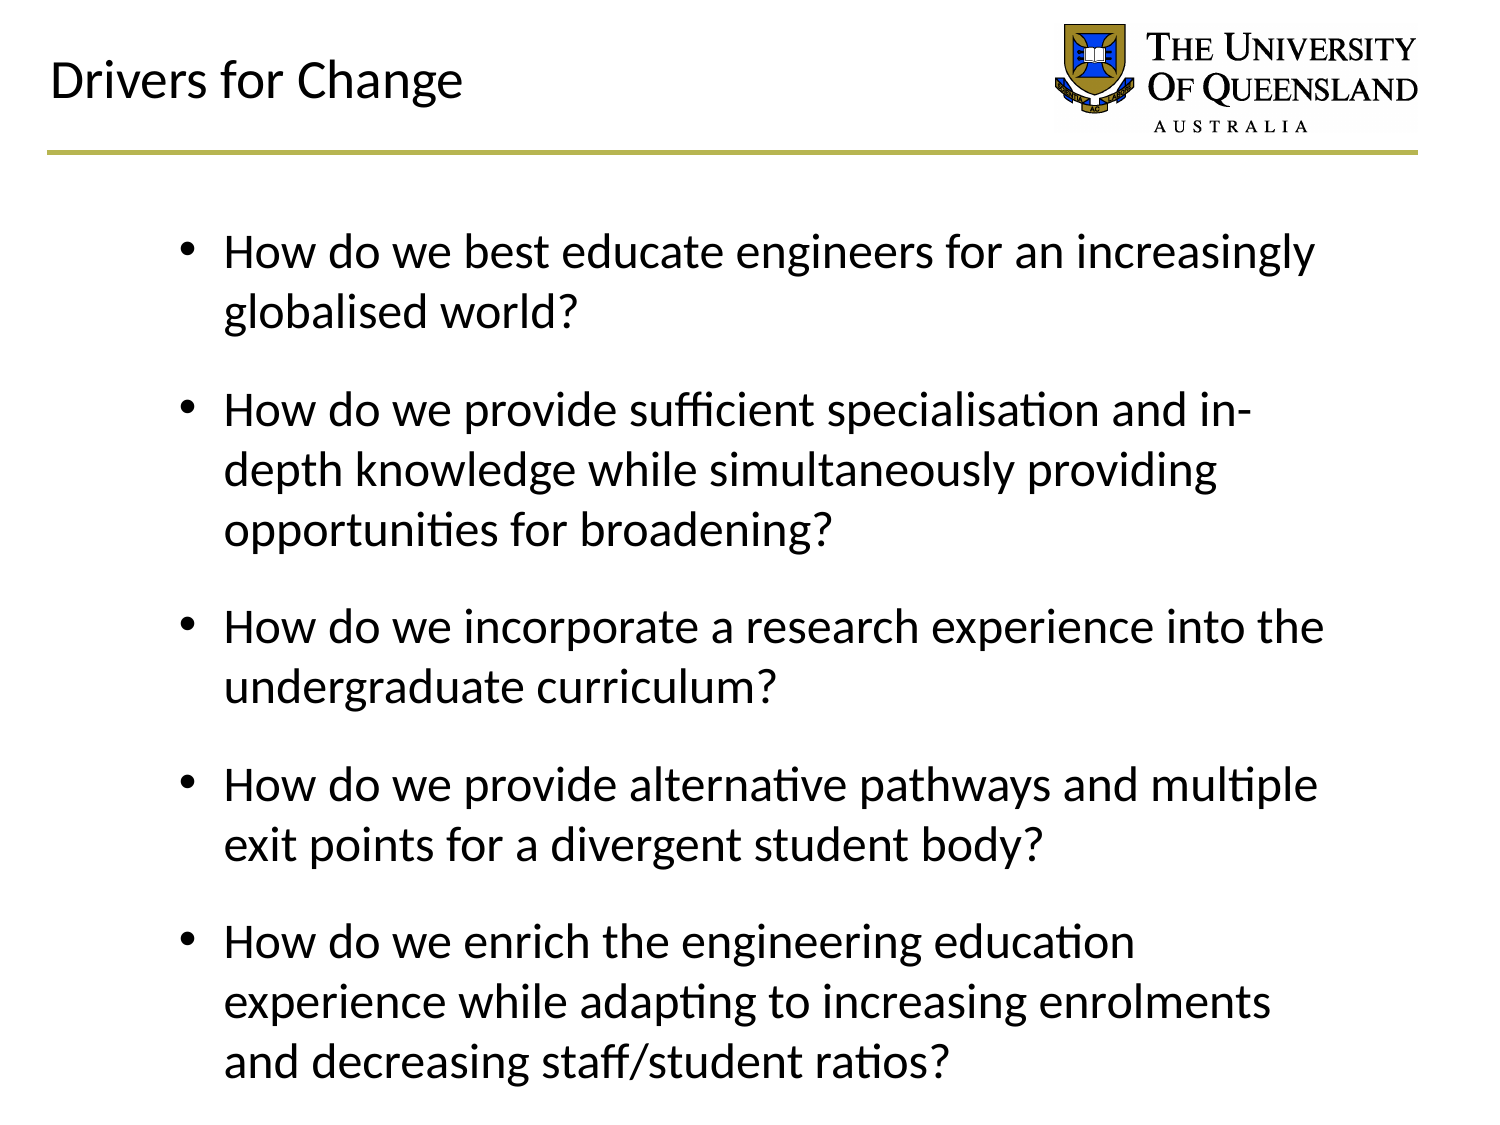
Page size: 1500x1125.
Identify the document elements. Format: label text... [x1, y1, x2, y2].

picture [1054, 23, 1419, 134]
text_box Drivers for Change [35, 35, 598, 118]
list How do we best educate engineers for an increasingly globalised world? How do we provide sufficient specialisation and in-depth knowledge while simultaneously providing opportunities for broadening? How do we incorporate a research experience into the undergraduate curriculum? How do we provide alternative pathways and multiple exit points for a divergent student body? How do we enrich the engineering education experience while adapting to increasing enrolments and decreasing staff/student ratios? [164, 210, 1360, 1125]
